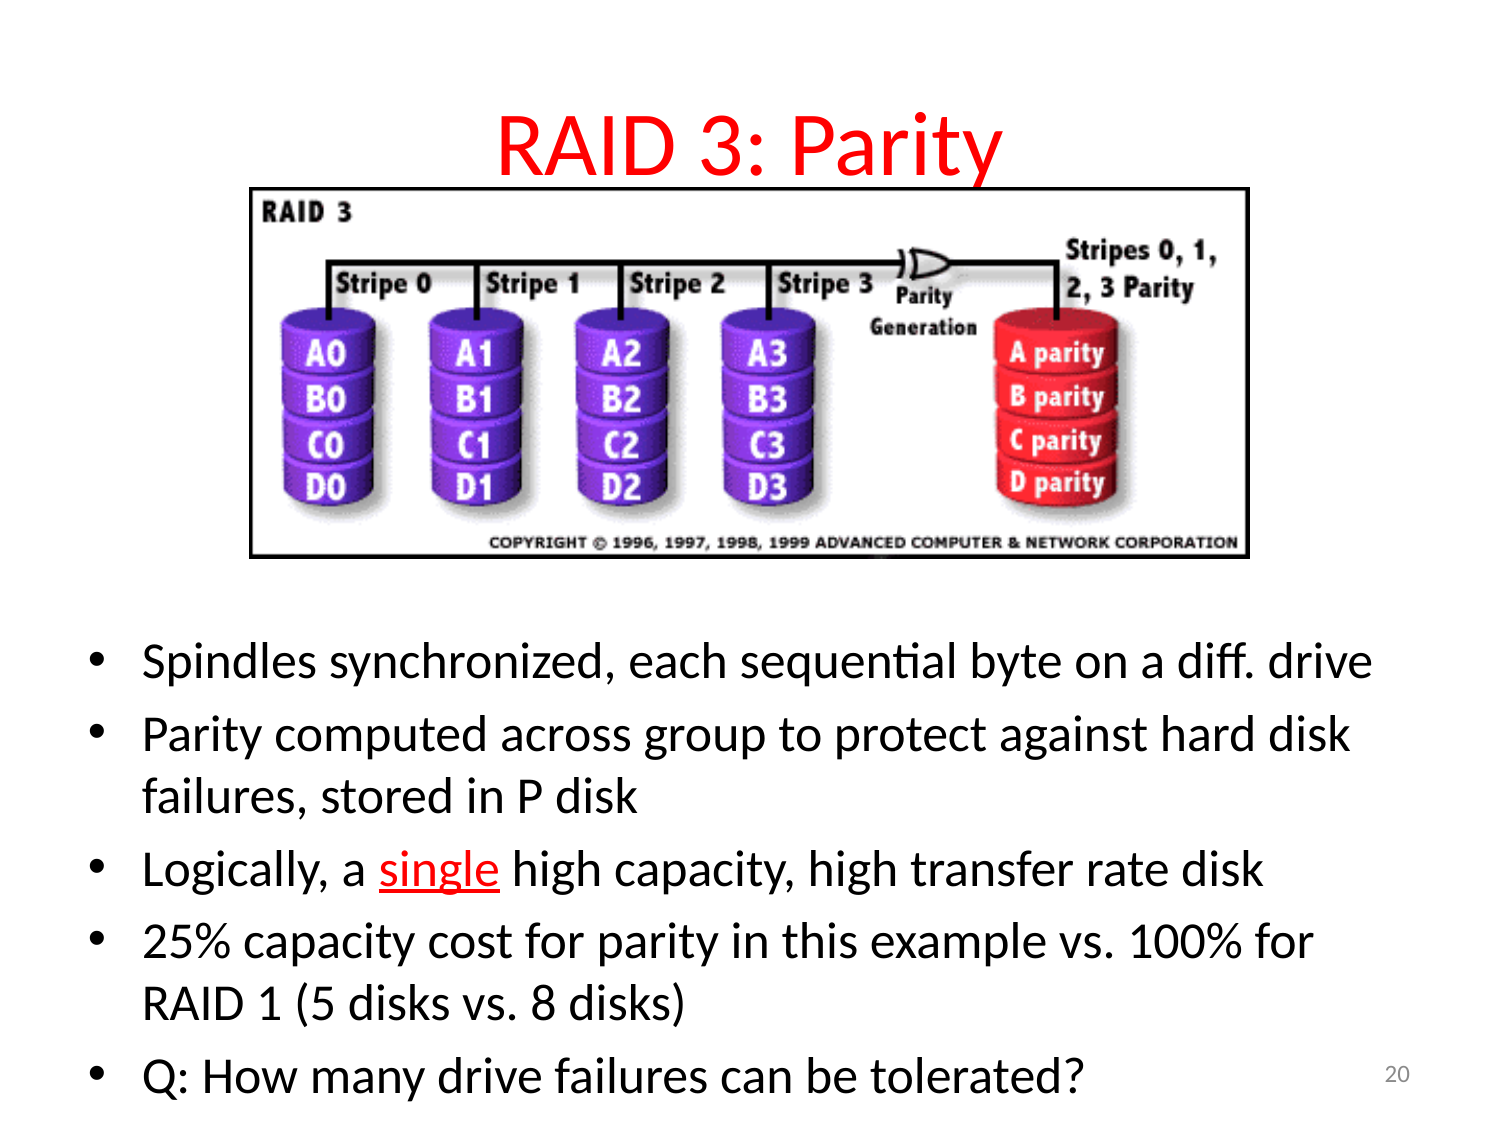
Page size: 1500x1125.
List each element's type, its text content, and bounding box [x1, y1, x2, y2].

picture [249, 187, 1251, 559]
slide_number 20 [1074, 1042, 1425, 1103]
list Spindles synchronized, each sequential byte on a diff. drive Parity computed across group to protect against hard disk failures, stored in P disk Logically, a single high capacity, high transfer rate disk 25% capacity cost for parity in this example vs. 100% for RAID 1 (5 disks vs. 8 disks) Q: How many drive failures can be tolerated? [72, 205, 1423, 1125]
title RAID 3: Parity [75, 45, 1425, 233]
